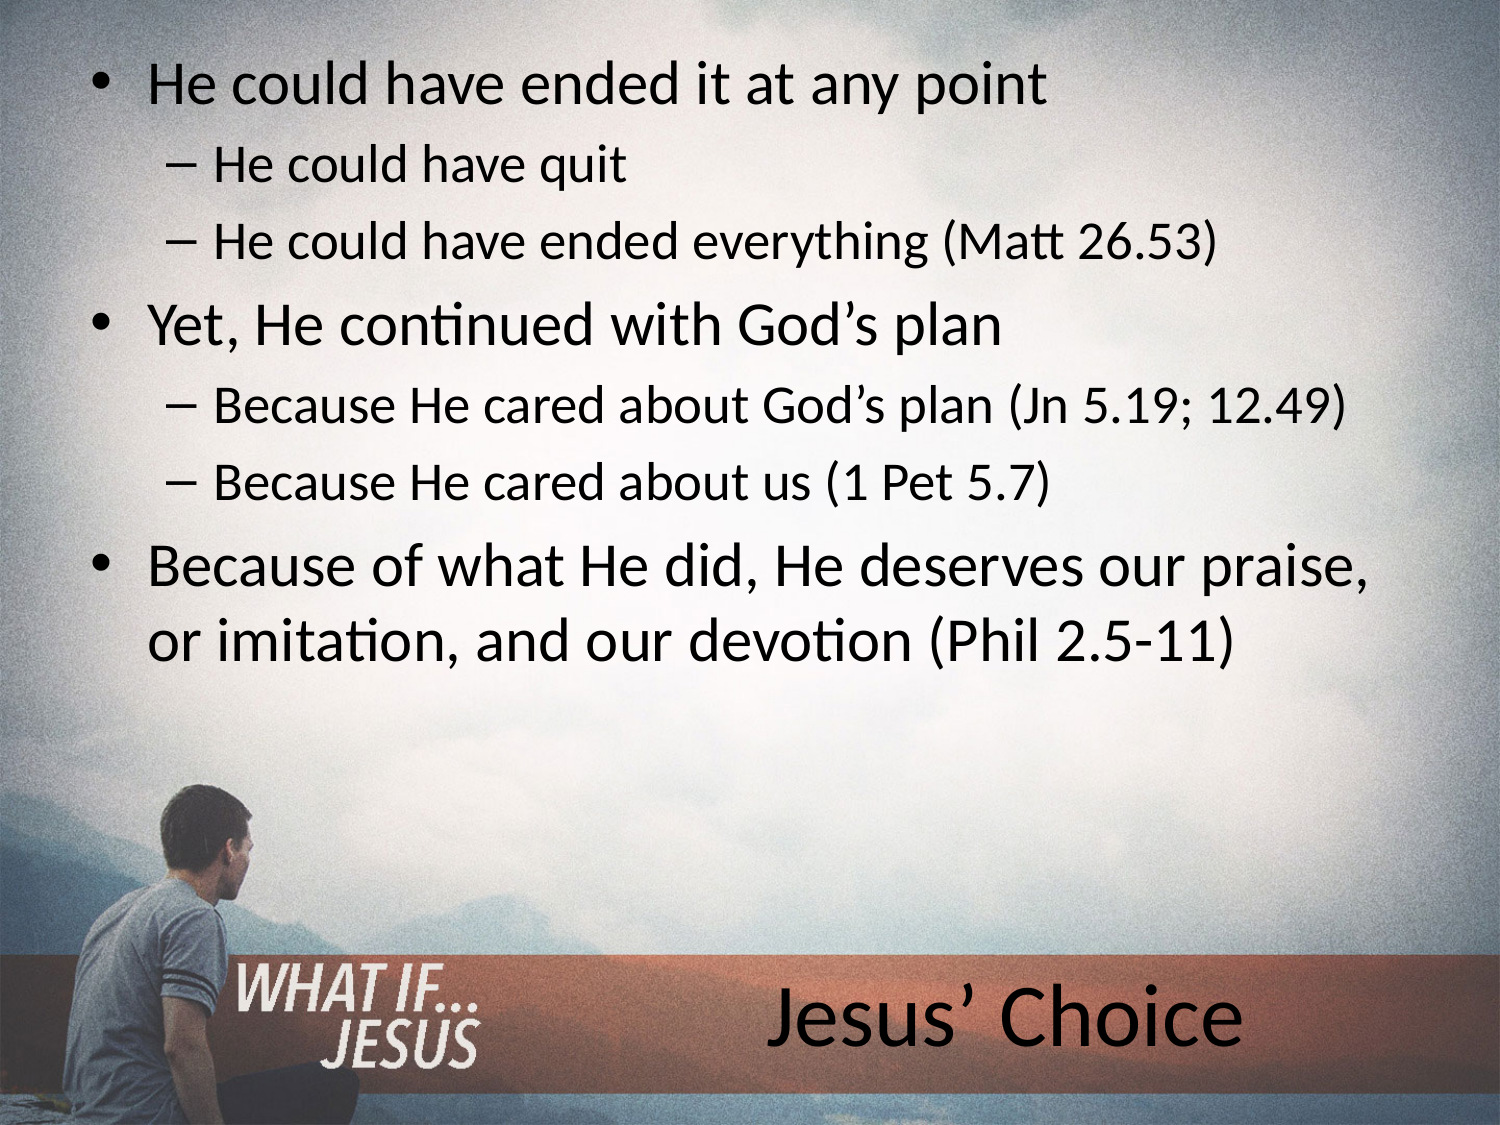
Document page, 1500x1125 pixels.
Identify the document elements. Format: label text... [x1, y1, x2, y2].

list He could have ended it at any point He could have quit He could have ended everything (Matt 26.53) Yet, He continued with God’s plan Because He cared about God’s plan (Jn 5.19; 12.49) Because He cared about us (1 Pet 5.7) Because of what He did, He deserves our praise, or imitation, and our devotion (Phil 2.5-11) [75, 34, 1425, 777]
title Jesus’ Choice [512, 948, 1500, 1073]
picture [0, 0, 1500, 1125]
